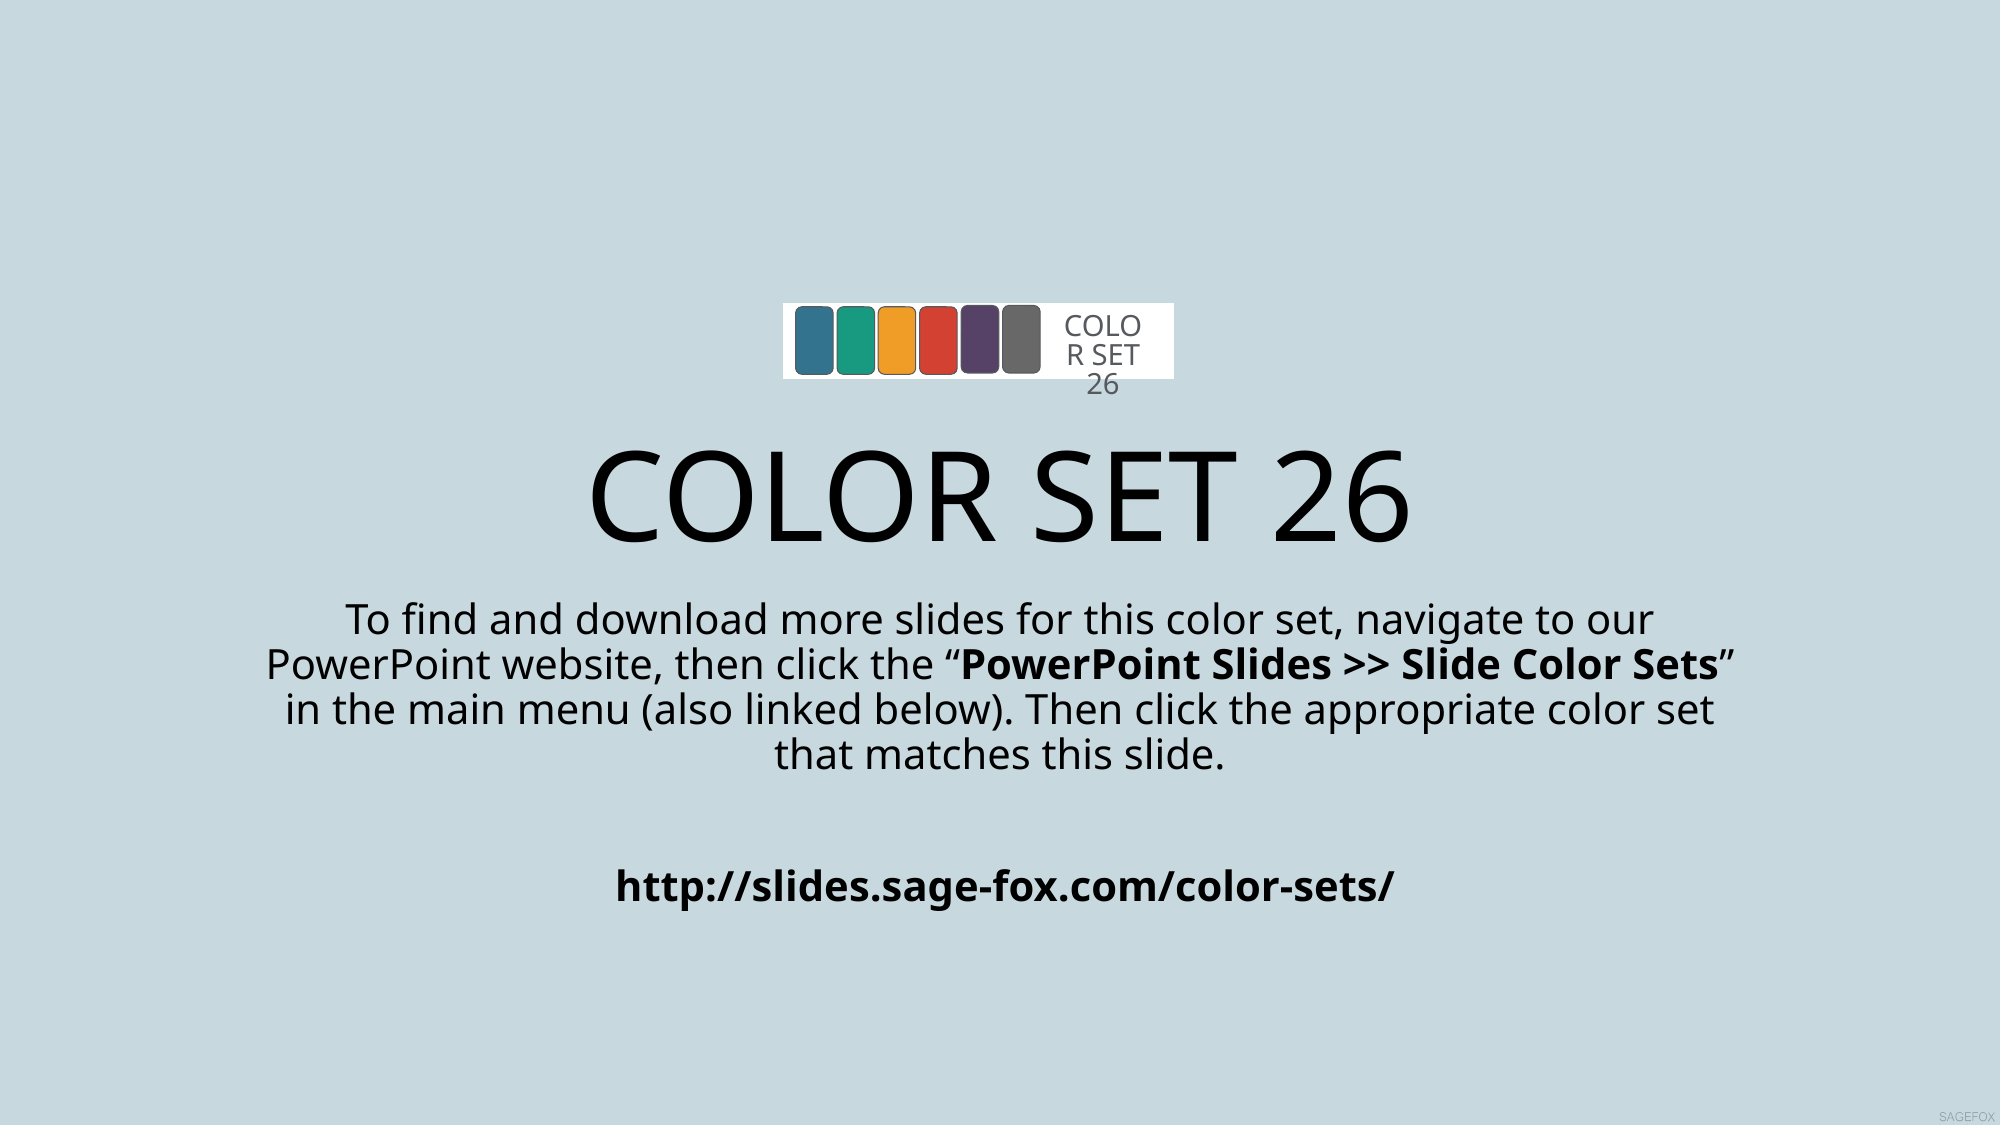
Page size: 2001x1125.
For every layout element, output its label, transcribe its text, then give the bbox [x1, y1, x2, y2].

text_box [783, 303, 1174, 380]
title COLOR SET 26 [249, 184, 1750, 576]
subtitle To find and download more slides for this color set, navigate to our PowerPoint website, then click the “PowerPoint Slides >> Slide Color Sets” in the main menu (also linked below). Then click the appropriate color set that matches this slide. http://slides.sage-fox.com/color-sets/ [249, 590, 1750, 863]
